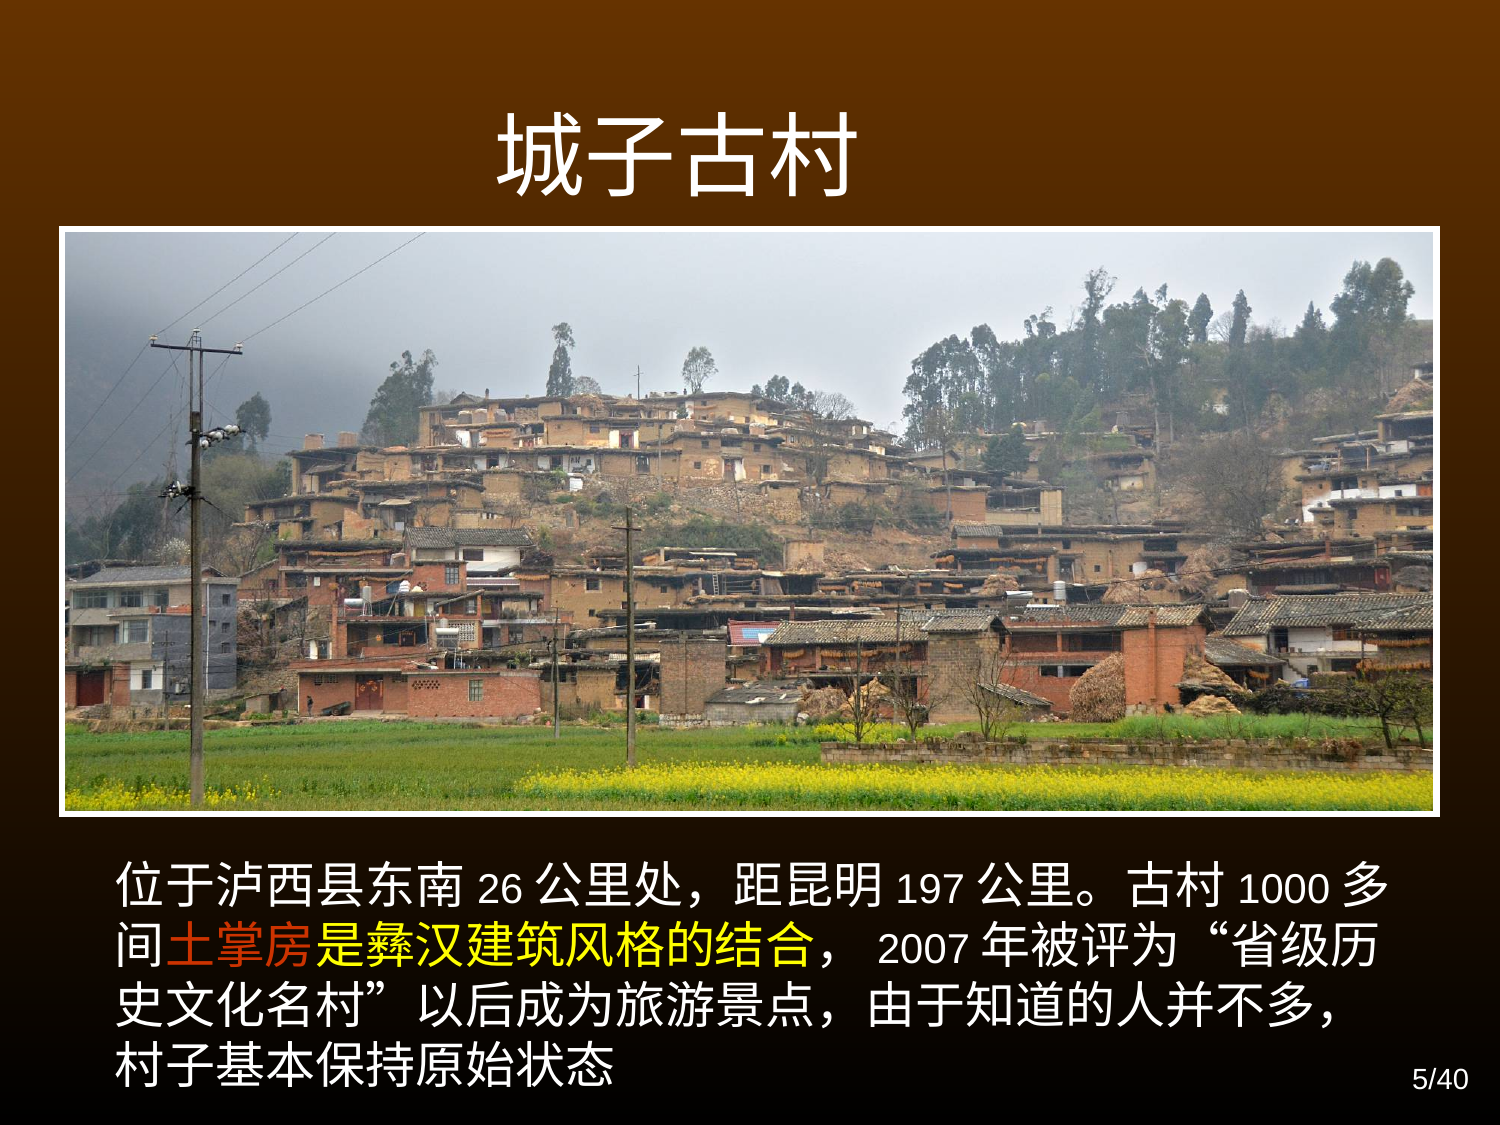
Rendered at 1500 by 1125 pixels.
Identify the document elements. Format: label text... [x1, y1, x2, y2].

picture [64, 231, 1434, 811]
text_box 城子古村 [478, 90, 951, 215]
text_box 位于泸西县东南26公里处，距昆明197公里。古村1000多间土掌房是彝汉建筑风格的结合，2007年被评为“省级历史文化名村”以后成为旅游景点，由于知道的人并不多，村子基本保持原始状态 [100, 846, 1412, 1101]
slide_number 5/40 [1375, 1052, 1485, 1105]
